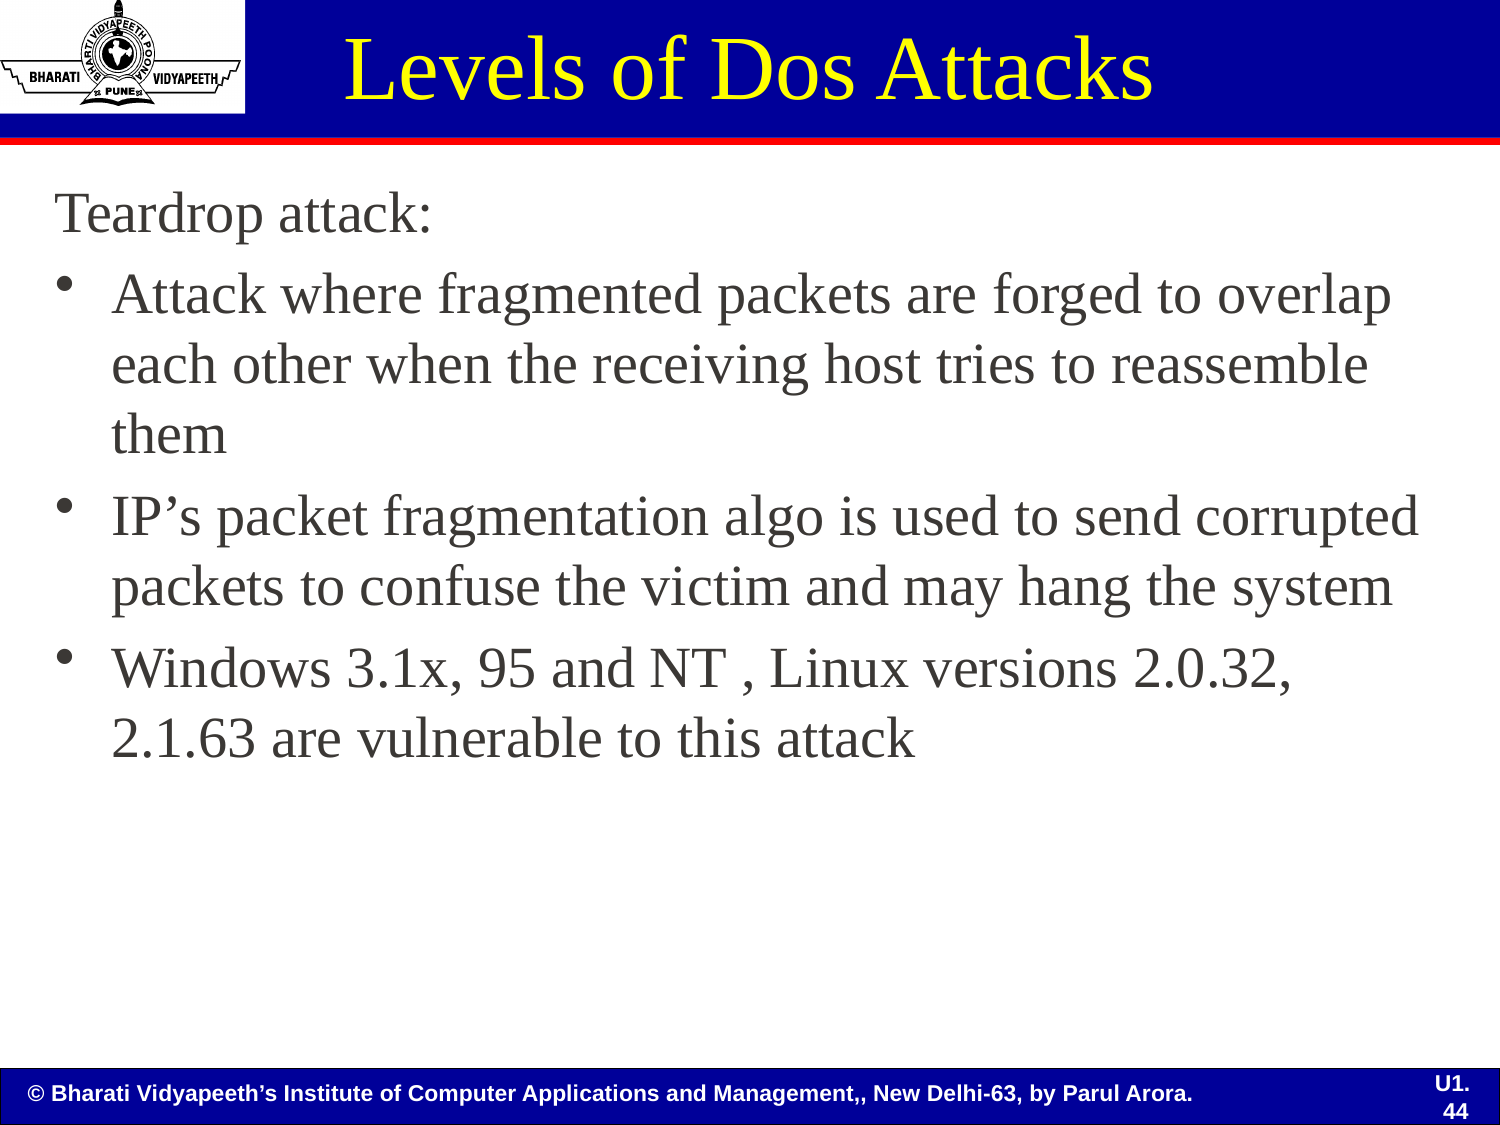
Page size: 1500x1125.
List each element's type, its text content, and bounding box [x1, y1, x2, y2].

title Levels of Dos Attacks [75, 0, 1425, 166]
list Teardrop attack: Attack where fragmented packets are forged to overlap each other when the receiving host tries to reassemble them IP’s packet fragmentation algo is used to send corrupted packets to confuse the victim and may hang the system Windows 3.1x, 95 and NT , Linux versions 2.0.32, 2.1.63 are vulnerable to this attack [39, 166, 1469, 1024]
picture [0, 0, 75, 106]
